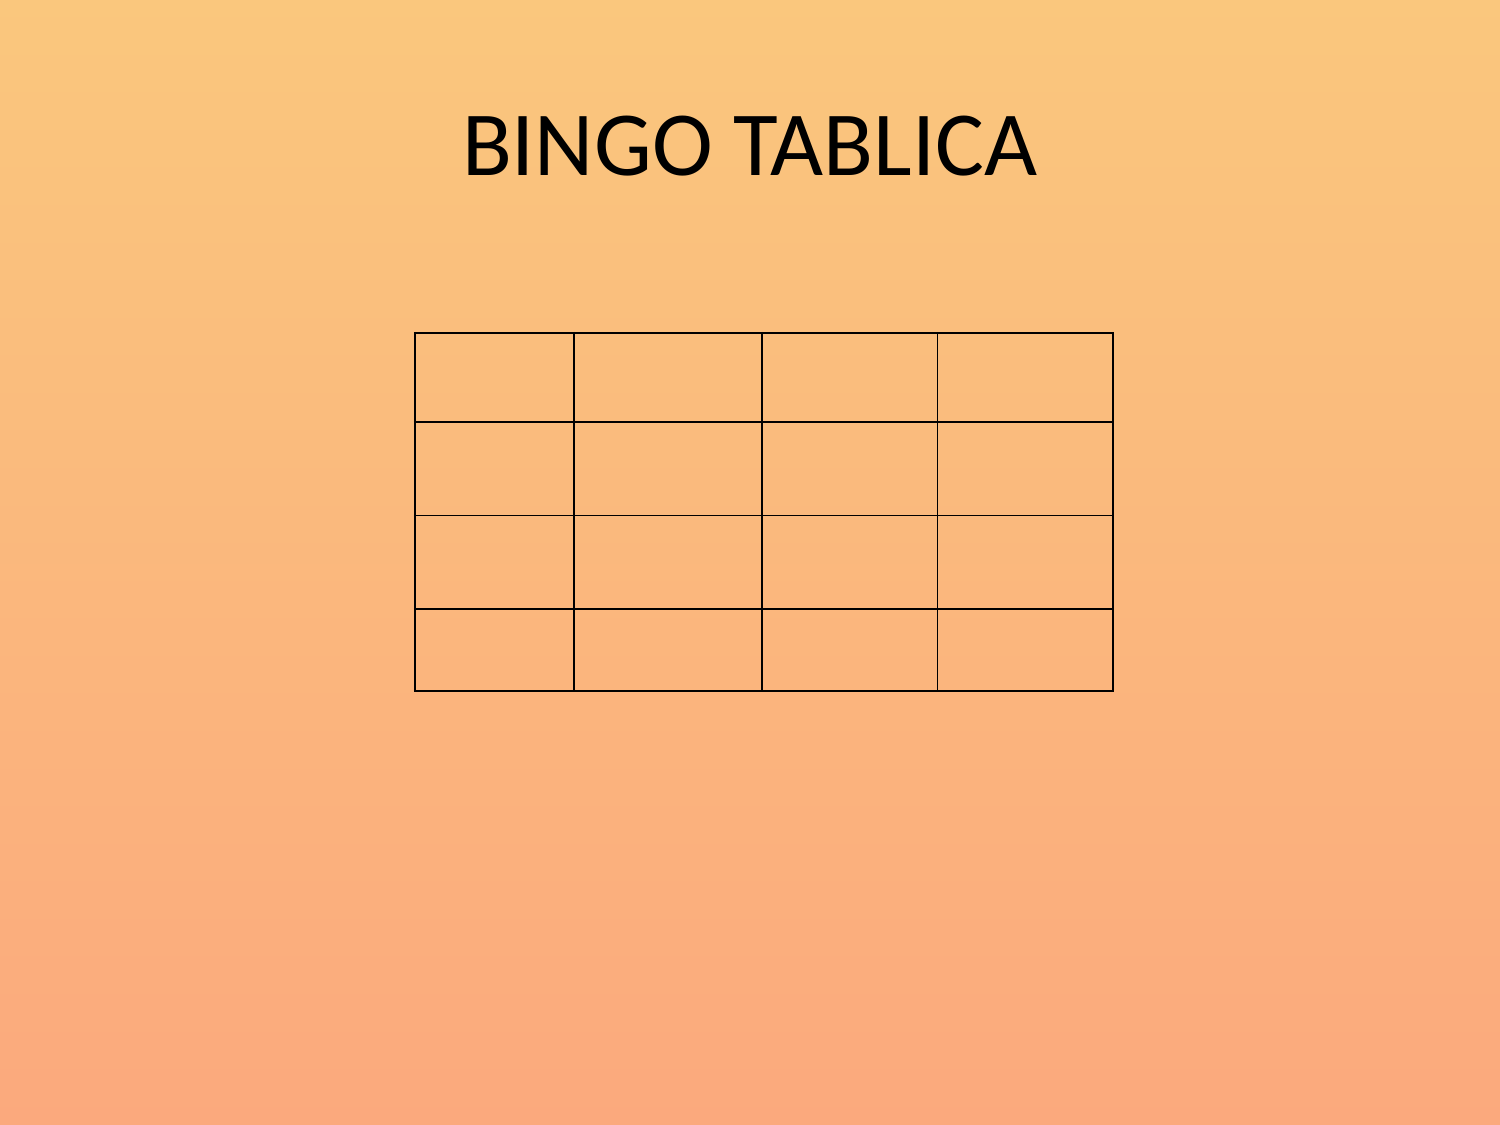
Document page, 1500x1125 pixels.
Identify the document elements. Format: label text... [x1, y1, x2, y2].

table_cell [416, 516, 573, 608]
table_cell [575, 610, 761, 690]
title BINGO TABLICA [75, 45, 1425, 233]
table_header [416, 334, 573, 421]
table_header [763, 334, 937, 421]
table_cell [416, 610, 573, 690]
table_cell [575, 516, 761, 608]
table_header [938, 334, 1112, 421]
table_cell [763, 610, 937, 690]
table_cell [416, 423, 573, 515]
table_cell [763, 423, 937, 515]
table_cell [763, 516, 937, 608]
table_header [575, 334, 761, 421]
table_cell [938, 516, 1112, 608]
table_cell [938, 423, 1112, 515]
table_cell [938, 610, 1112, 690]
table_cell [575, 423, 761, 515]
